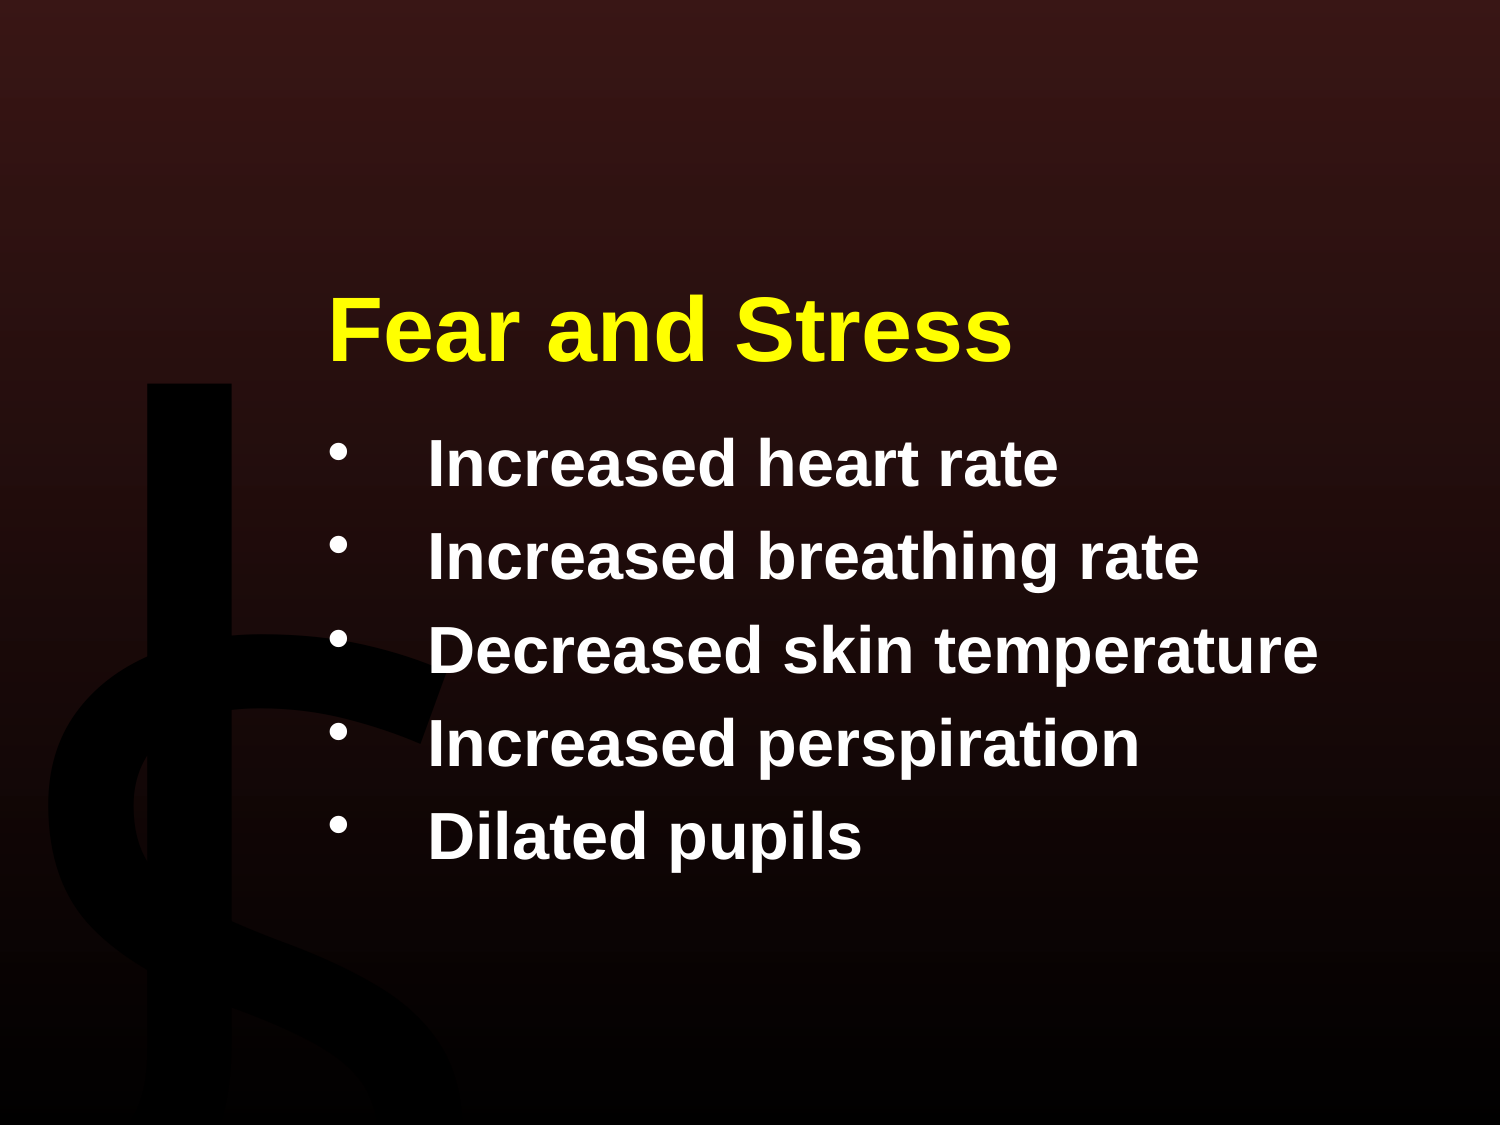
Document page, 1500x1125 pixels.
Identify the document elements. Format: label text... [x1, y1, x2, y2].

text_box Fear and Stress [312, 262, 1500, 413]
text_box Increased heart rate Increased breathing rate Decreased skin temperature Increased perspiration Dilated pupils [312, 412, 1400, 938]
